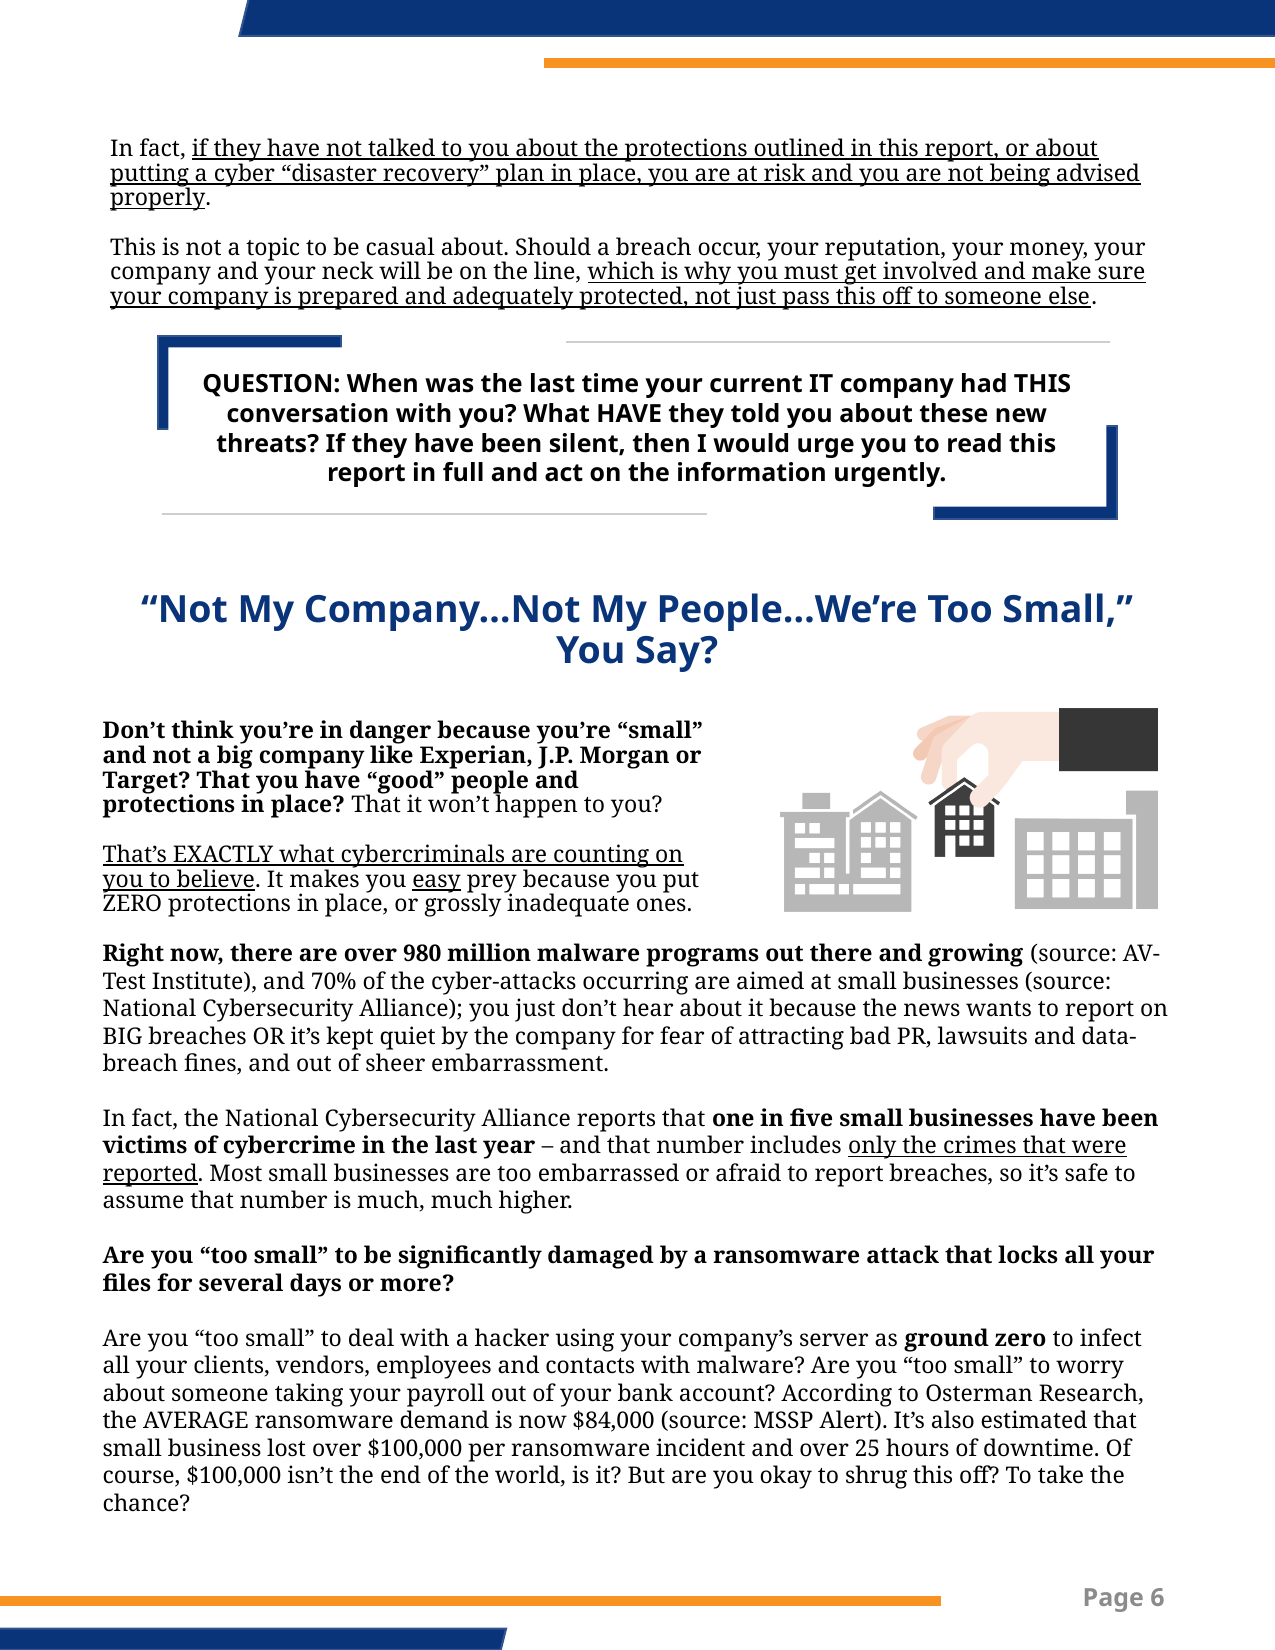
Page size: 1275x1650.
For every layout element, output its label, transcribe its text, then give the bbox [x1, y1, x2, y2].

title Don’t think you’re in danger because you’re “small” and not a big company like Experian, J.P. Morgan or Target? That you have “good” people and protections in place? That it won’t happen to you? That’s EXACTLY what cybercriminals are counting on you to believe. It makes you easy prey because you put ZERO protections in place, or grossly inadequate ones. [87, 723, 725, 931]
text_box [0, 1627, 508, 1650]
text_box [157, 336, 1117, 520]
picture [780, 708, 1158, 912]
text_box [238, 0, 1275, 37]
text_box Right now, there are over 980 million malware programs out there and growing (source: AV-Test Institute), and 70% of the cyber-attacks occurring are aimed at small businesses (source: National Cybersecurity Alliance); you just don’t hear about it because the news wants to report on BIG breaches OR it’s kept quiet by the company for fear of attracting bad PR, lawsuits and data-breach fines, and out of sheer embarrassment. In fact, the National Cybersecurity Alliance reports that one in five small businesses have been victims of cybercrime in the last year – and that number includes only the crimes that were reported. Most small businesses are too embarrassed or afraid to report breaches, so it’s safe to assume that number is much, much higher. Are you “too small” to be significantly damaged by a ransomware attack that locks all your files for several days or more? Are you “too small” to deal with a hacker using your company’s server as ground zero to infect all your clients, vendors, employees and contacts with malware? Are you “too small” to worry about someone taking your payroll out of your bank account? According to Osterman Research, the AVERAGE ransomware demand is now $84,000 (source: MSSP Alert). It’s also estimated that small business lost over $100,000 per ransomware incident and over 25 hours of downtime. Of course, $100,000 isn’t the end of the world, is it? But are you okay to shrug this off? To take the chance? [87, 931, 1188, 1551]
text_box “Not My Company…Not My People…We’re Too Small,” You Say? [87, 582, 1188, 723]
slide_number Page 6 [892, 1554, 1180, 1643]
text_box In fact, if they have not talked to you about the protections outlined in this report, or about putting a cyber “disaster recovery” plan in place, you are at risk and you are not being advised properly. This is not a topic to be casual about. Should a breach occur, your reputation, your money, your company and your neck will be on the line, which is why you must get involved and make sure your company is prepared and adequately protected, not just pass this off to someone else. [95, 129, 1188, 304]
